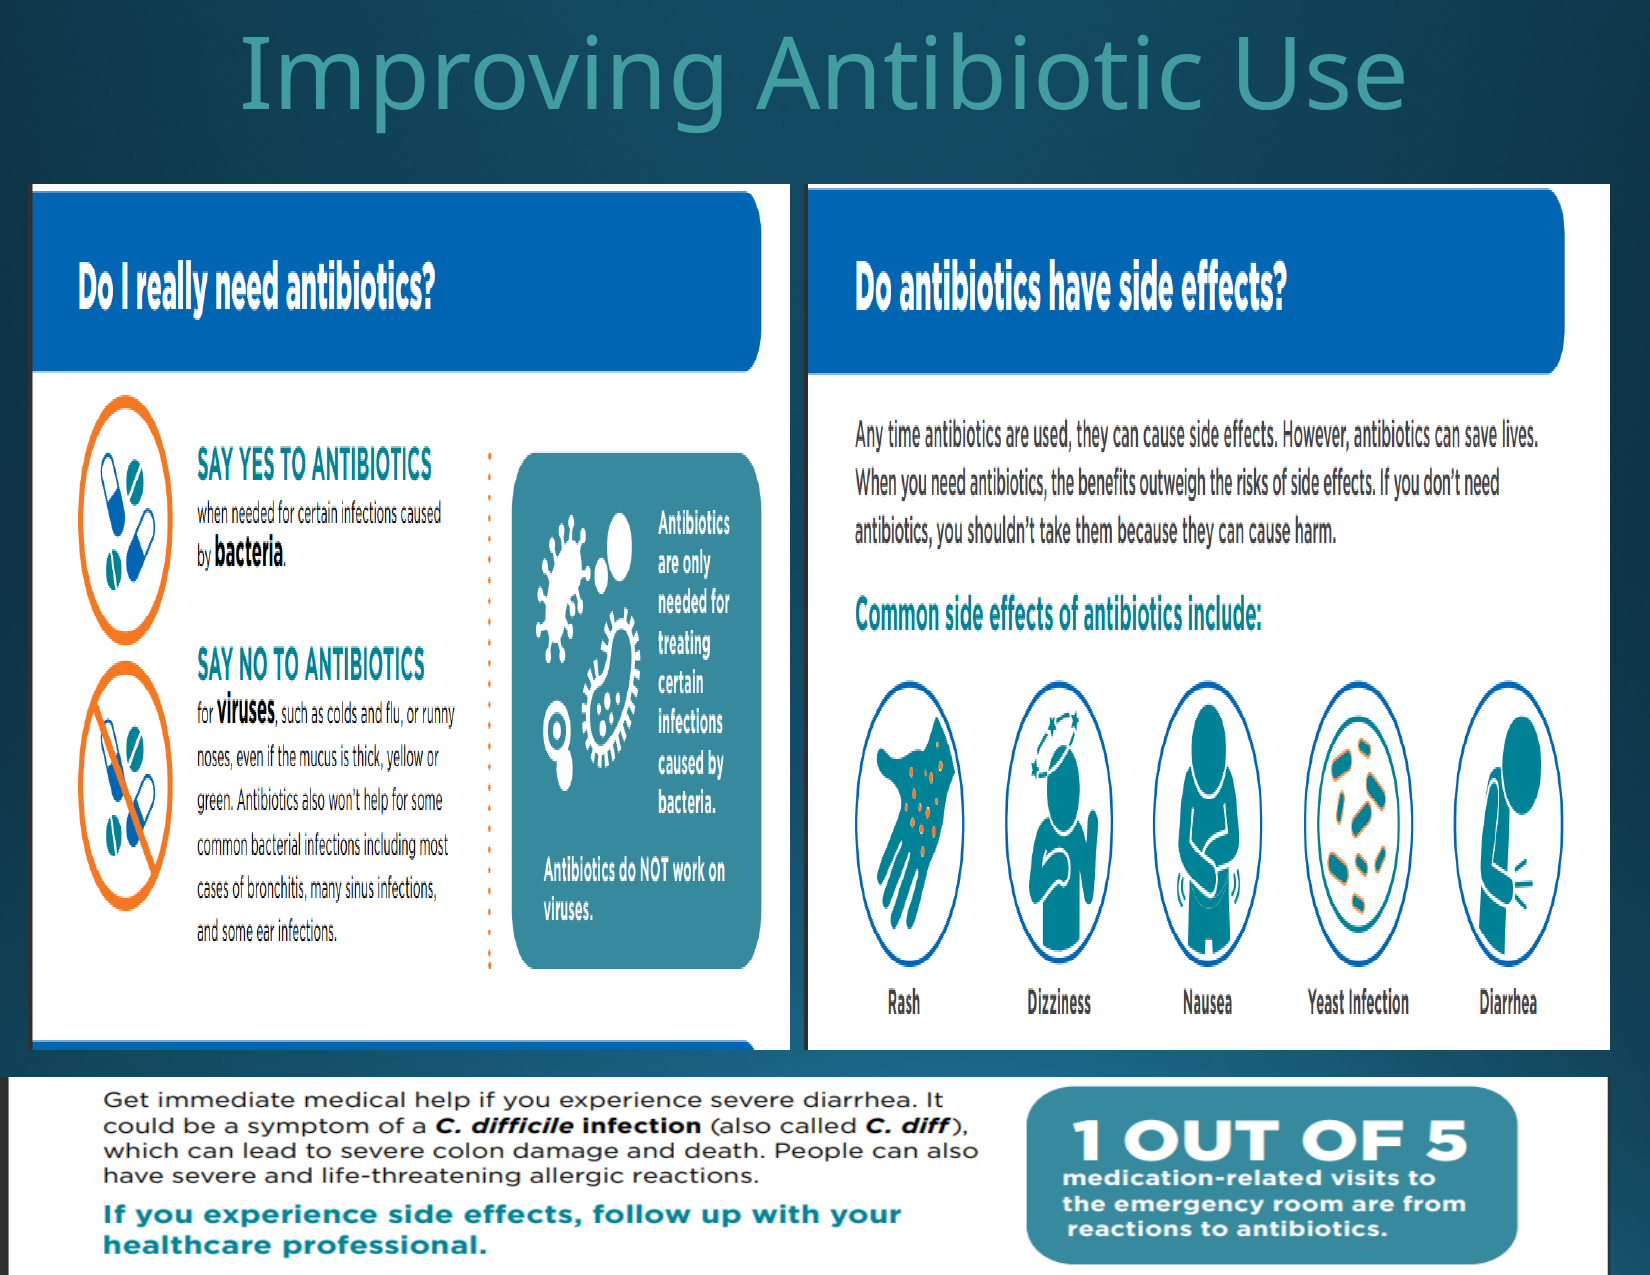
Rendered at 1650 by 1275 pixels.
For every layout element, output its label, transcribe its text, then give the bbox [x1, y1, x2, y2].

picture [0, 0, 1650, 1275]
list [803, 184, 1611, 1050]
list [12, 184, 790, 1050]
title Improving Antibiotic Use [113, 0, 1537, 155]
